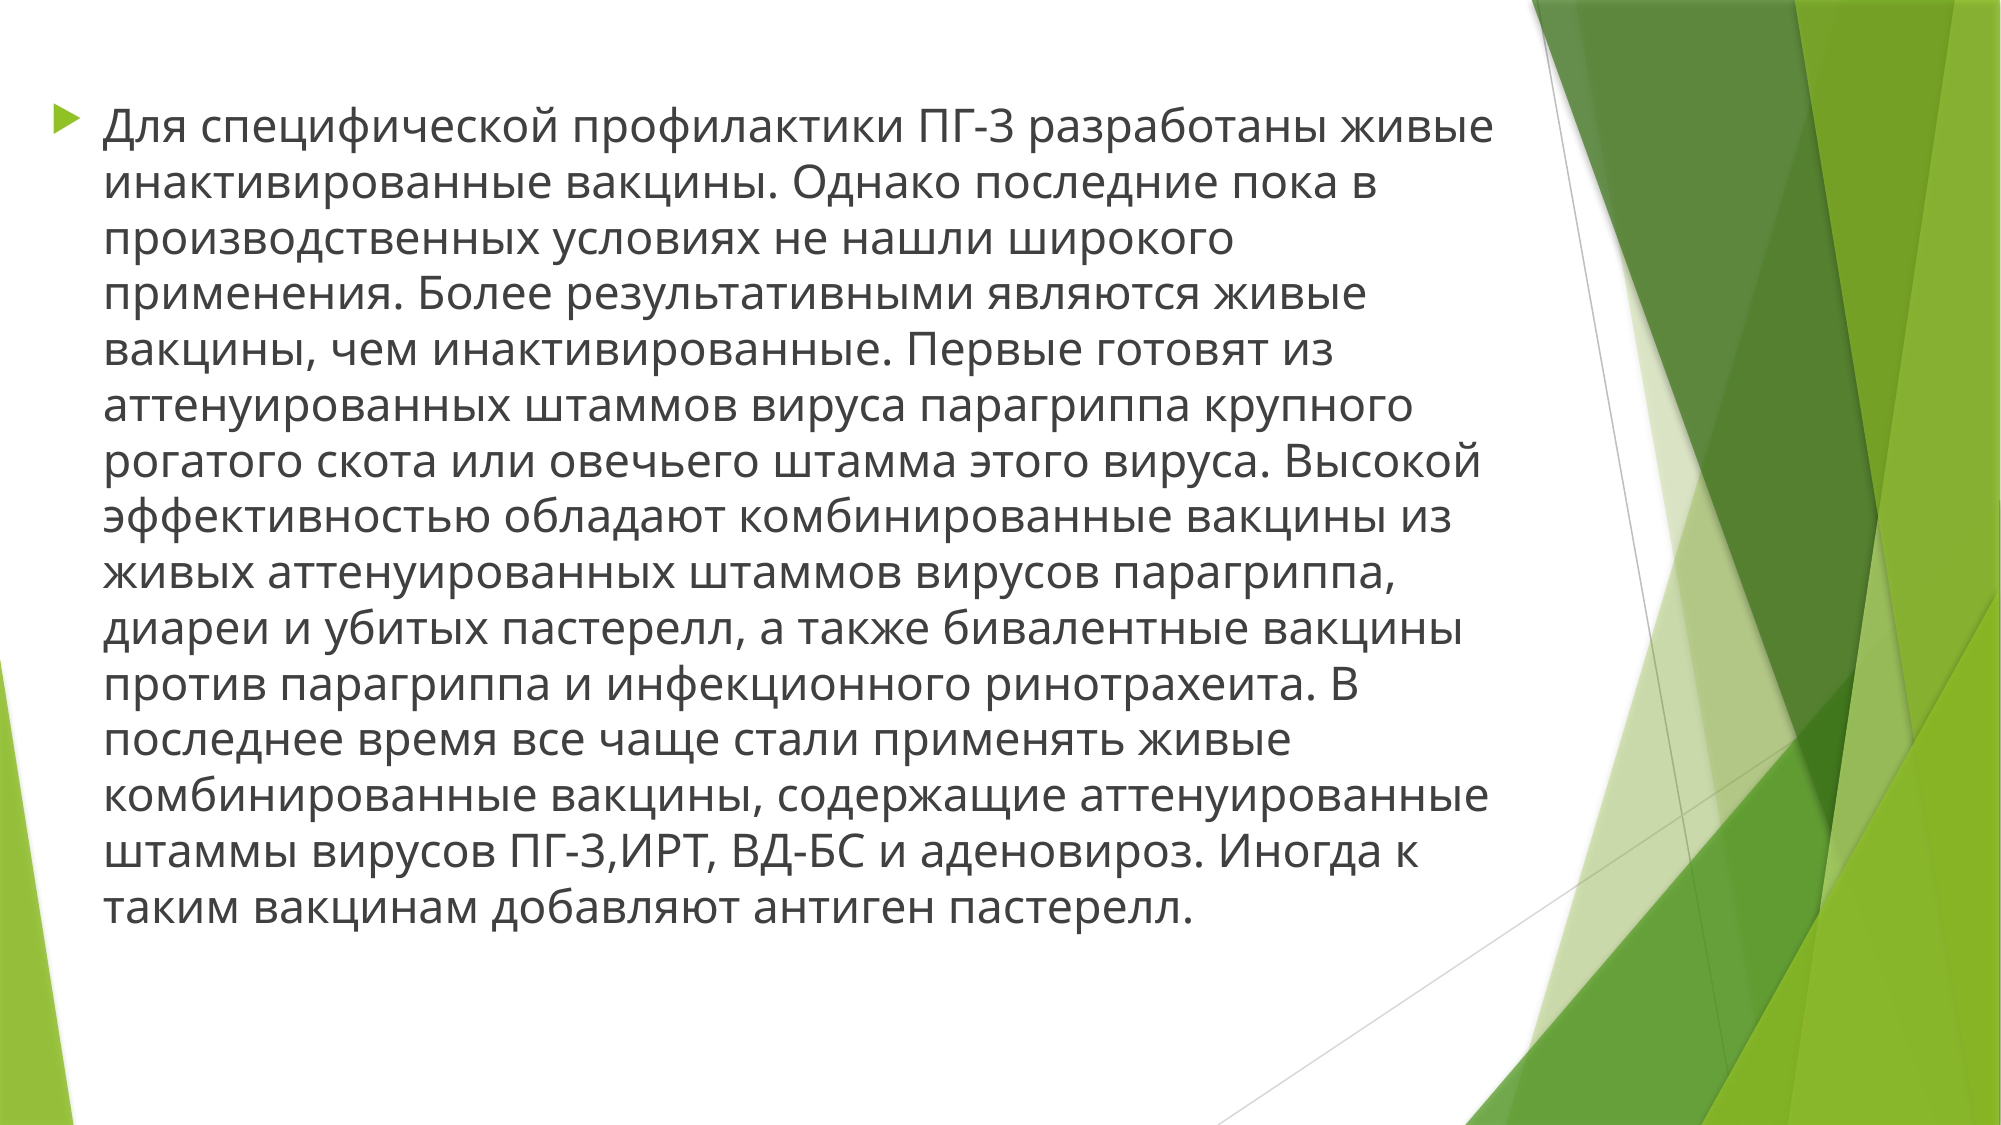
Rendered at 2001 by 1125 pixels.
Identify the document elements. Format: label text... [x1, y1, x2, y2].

list Для специфической профилактики ПГ-3 разработаны живые инактивированные вакцины. Однако последние пока в производственных условиях не нашли широкого применения. Более результативными являются живые вакцины, чем инактивированные. Первые готовят из аттенуированных штаммов вируса парагриппа крупного рогатого скота или овечьего штамма этого вируса. Высокой эффективностью обладают комбинированные вакцины из живых аттенуированных штаммов вирусов парагриппа, диареи и убитых пастерелл, а также бивалентные вакцины против парагриппа и инфекционного ринотрахеита. В последнее время все чаще стали применять живые комбинированные вакцины, содержащие аттенуированные штаммы вирусов ПГ-3,ИРТ, ВД-БС и аденовироз. Иногда к таким вакцинам добавляют антиген пастерелл. [35, 88, 1522, 991]
